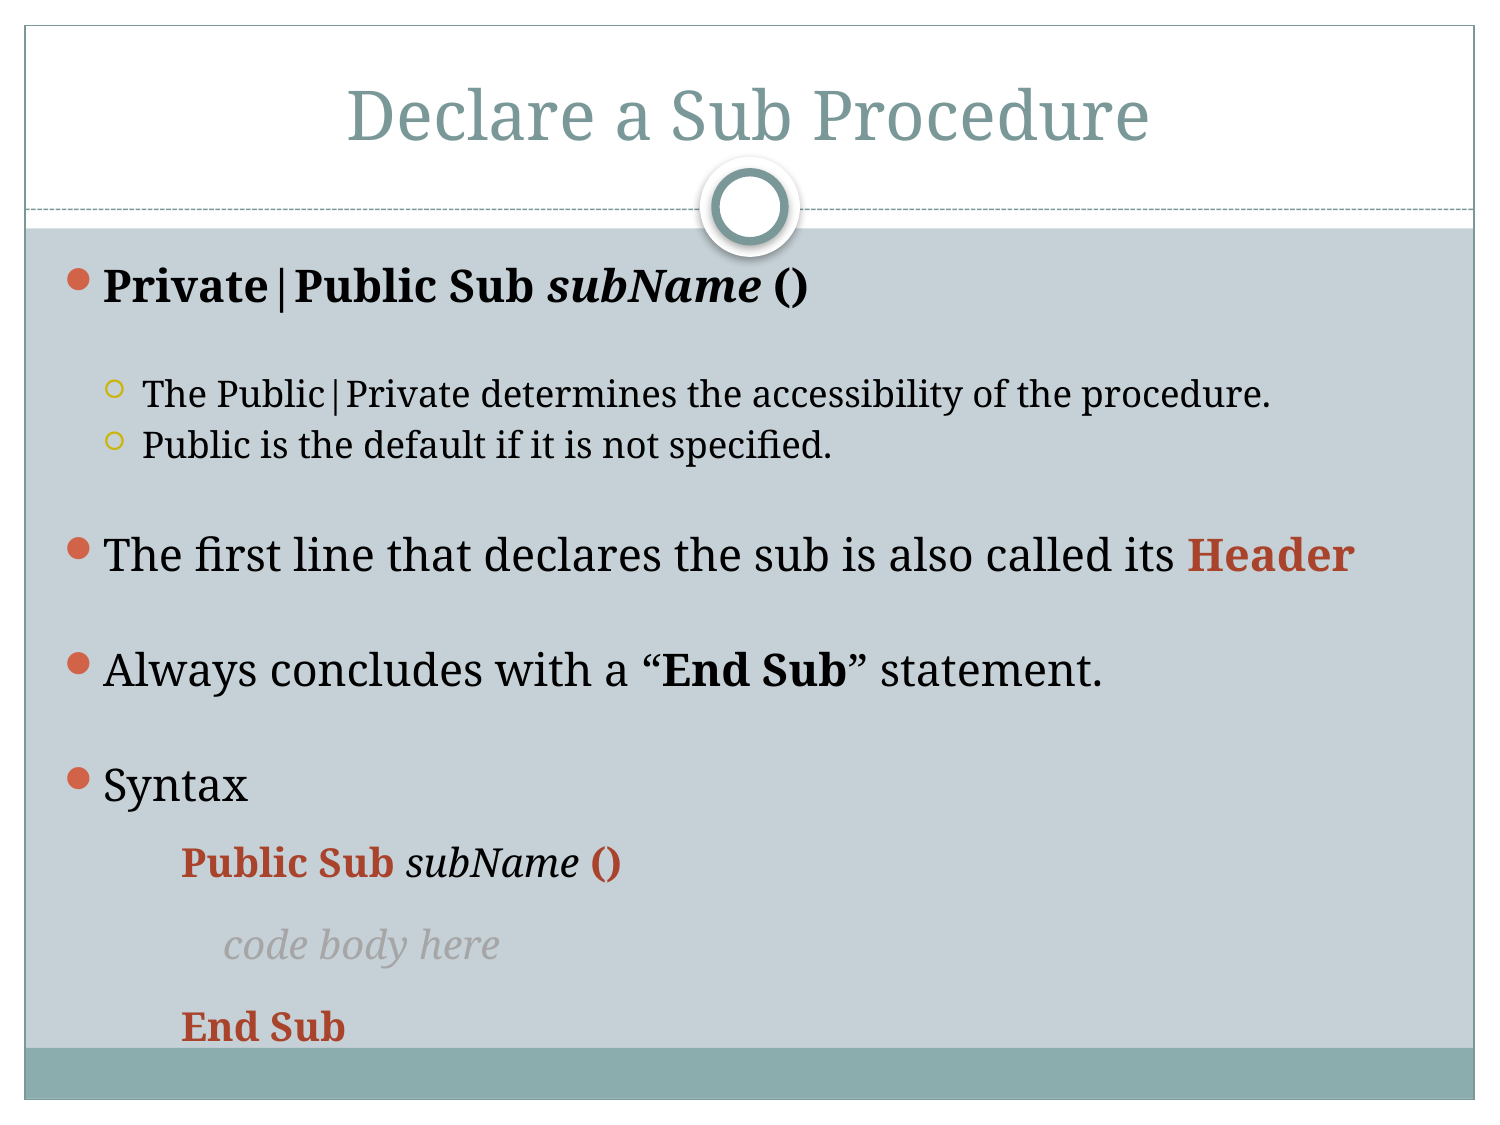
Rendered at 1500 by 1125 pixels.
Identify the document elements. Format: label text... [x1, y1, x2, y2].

list Private|Public Sub subName () The Public|Private determines the accessibility of the procedure. Public is the default if it is not specified. The first line that declares the sub is also called its Header Always concludes with a “End Sub” statement. Syntax Public Sub subName () code body here End Sub [49, 250, 1445, 1063]
title Declare a Sub Procedure [49, 37, 1450, 162]
